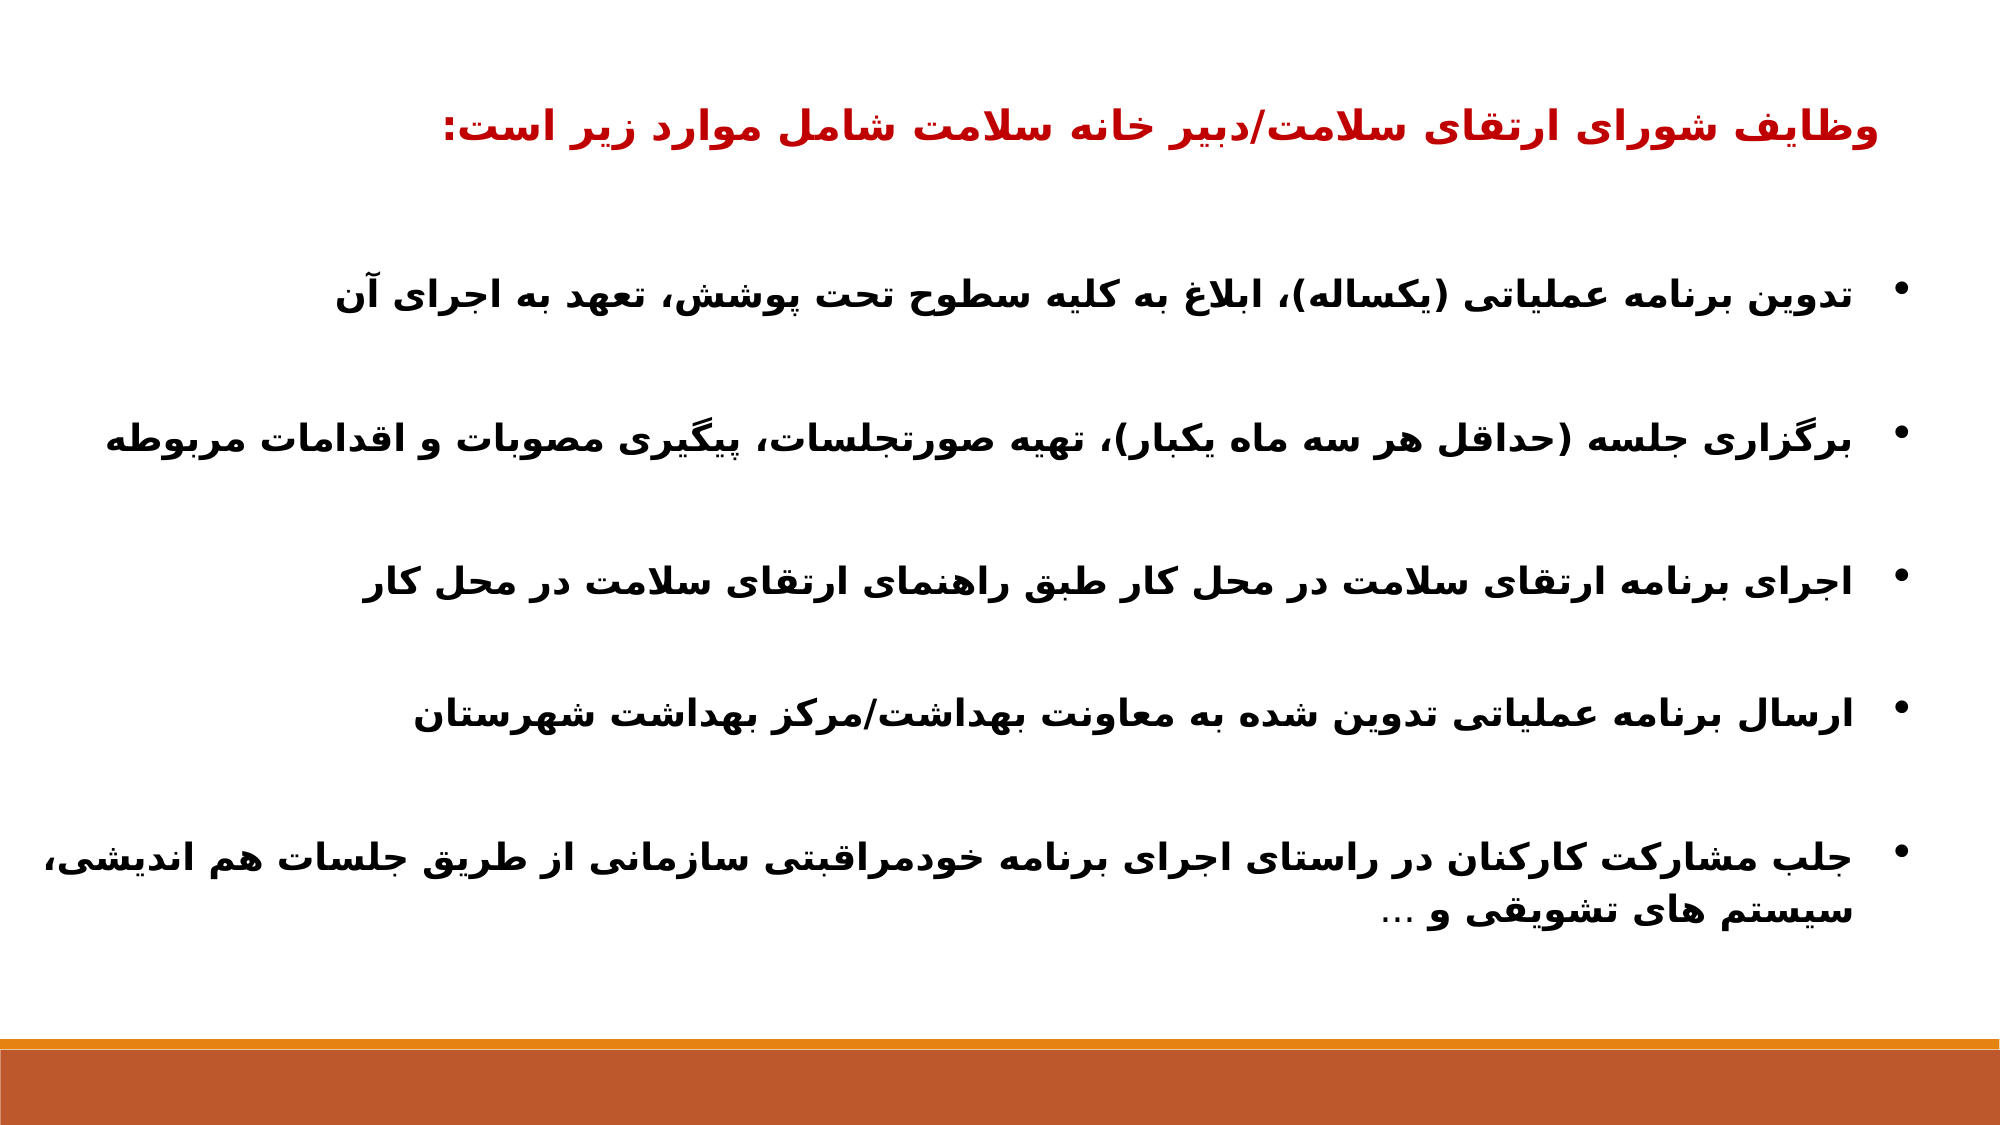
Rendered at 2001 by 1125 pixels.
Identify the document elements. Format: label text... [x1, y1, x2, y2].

text_box وظایف شورای ارتقای سلامت/دبیر خانه سلامت شامل موارد زیر است: تدوین برنامه عملیاتی (یکساله)، ابلاغ به کلیه سطوح تحت پوشش، تعهد به اجرای آن برگزاری جلسه (حداقل هر سه ماه یکبار)، تهیه صورتجلسات، پیگیری مصوبات و اقدامات مربوطه اجرای برنامه ارتقای سلامت در محل کار طبق راهنمای ارتقای سلامت در محل کار ارسال برنامه عملیاتی تدوین شده به معاونت بهداشت/مرکز بهداشت شهرستان جلب مشارکت کارکنان در راستای اجرای برنامه خودمراقبتی سازمانی از طریق جلسات هم اندیشی، سیستم های تشویقی و ... [27, 83, 1926, 1030]
